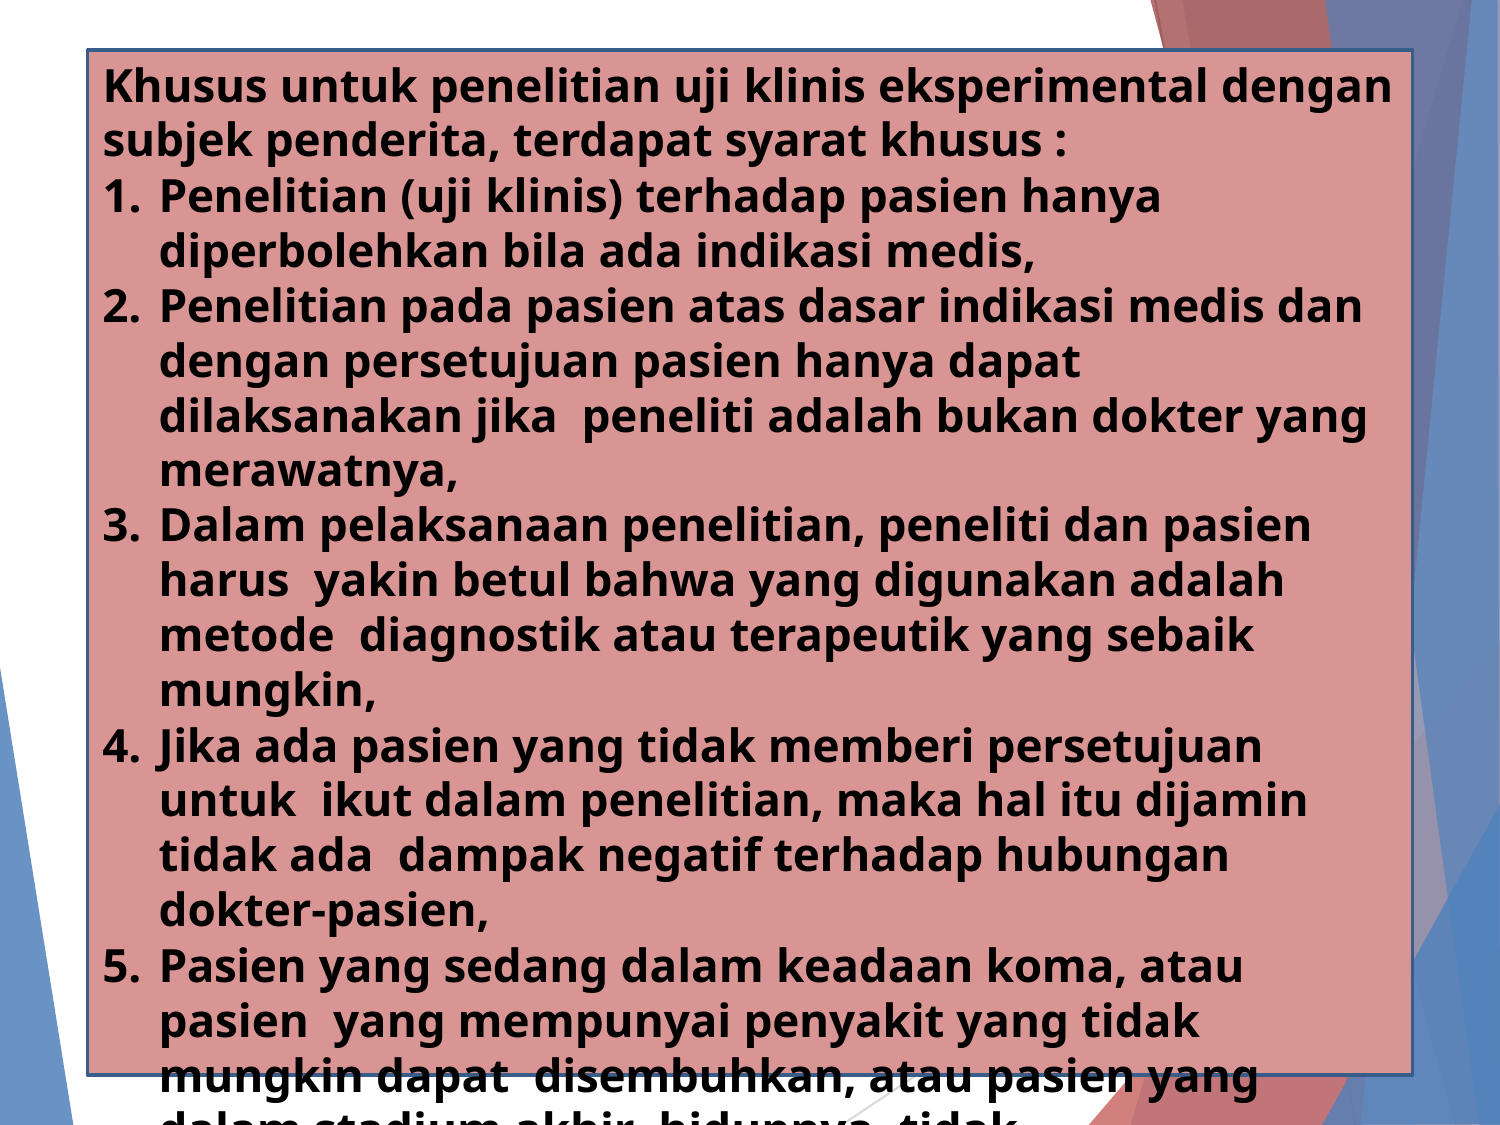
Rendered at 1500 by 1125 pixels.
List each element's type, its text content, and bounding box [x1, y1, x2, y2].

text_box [85, 48, 1415, 1077]
text_box Khusus untuk penelitian uji klinis eksperimental dengan subjek penderita, terdapat syarat khusus : Penelitian (uji klinis) terhadap pasien hanya diperbolehkan bila ada indikasi medis, Penelitian pada pasien atas dasar indikasi medis dan dengan persetujuan pasien hanya dapat dilaksanakan jika peneliti adalah bukan dokter yang merawatnya, Dalam pelaksanaan penelitian, peneliti dan pasien harus yakin betul bahwa yang digunakan adalah metode diagnostik atau terapeutik yang sebaik mungkin, Jika ada pasien yang tidak memberi persetujuan untuk ikut dalam penelitian, maka hal itu dijamin tidak ada dampak negatif terhadap hubungan dokter-pasien, Pasien yang sedang dalam keadaan koma, atau pasien yang mempunyai penyakit yang tidak mungkin dapat disembuhkan, atau pasien yang dalam stadium akhir hidupnya, tidak diperkenankan dijadikan subyek penelitian. [100, 1085, 1397, 1125]
